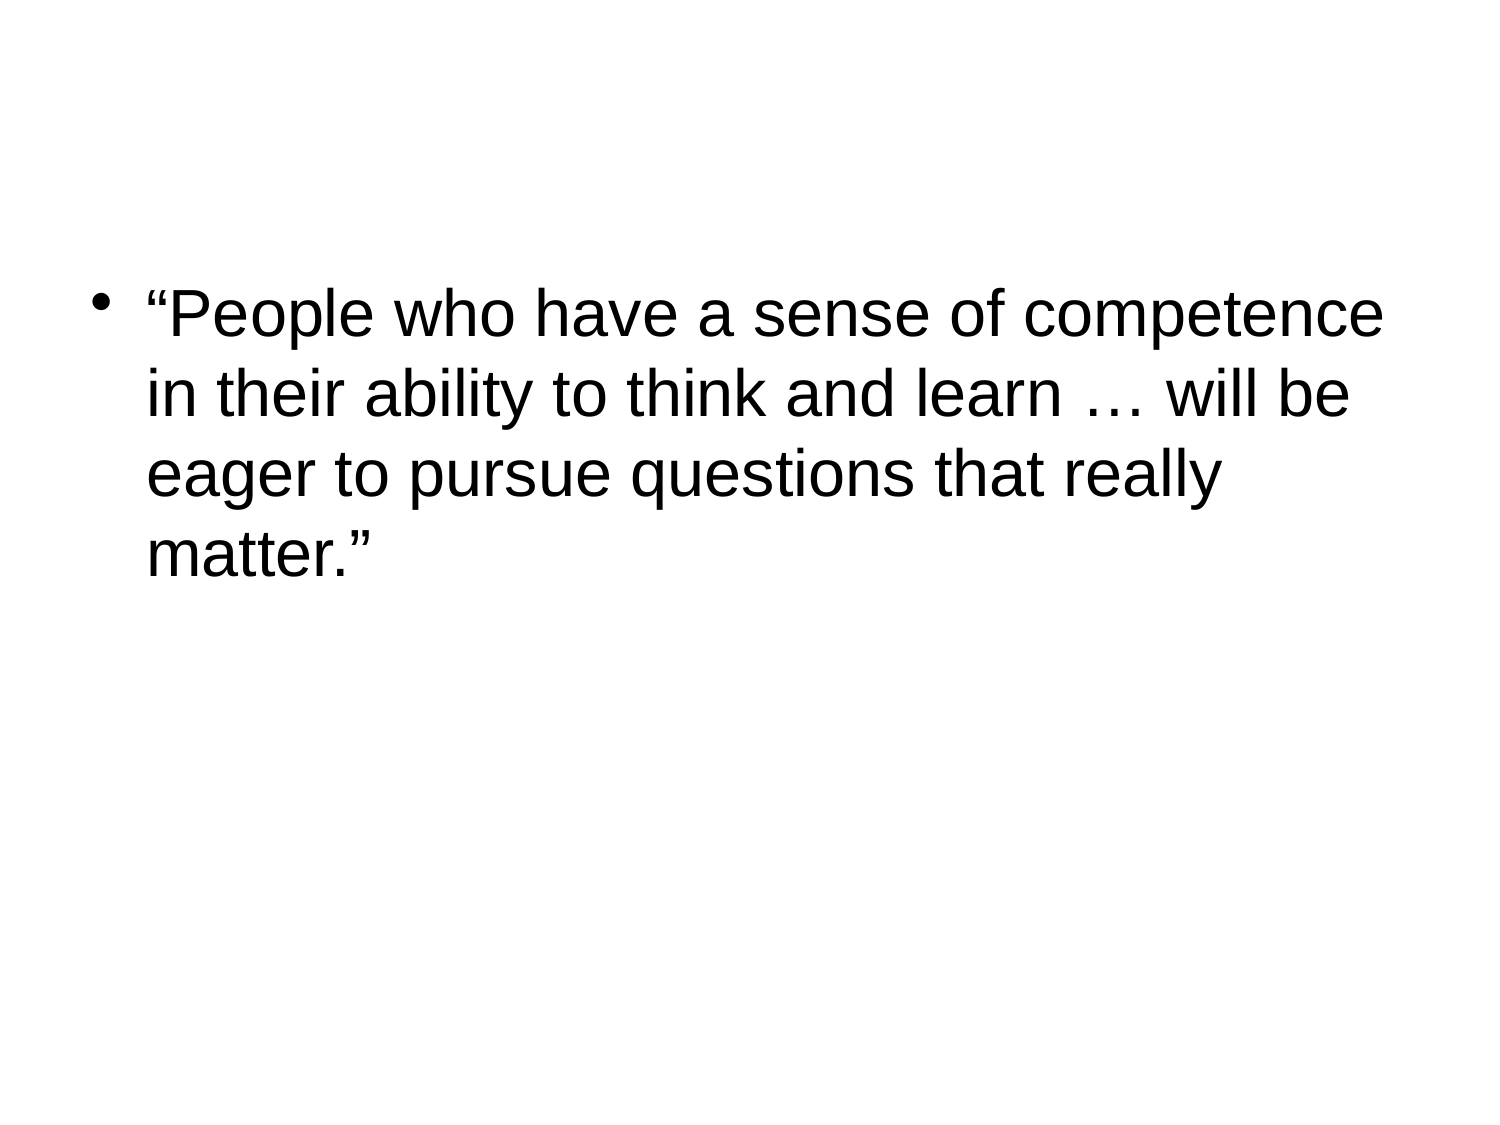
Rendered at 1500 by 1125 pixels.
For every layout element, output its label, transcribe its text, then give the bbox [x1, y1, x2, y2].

list “People who have a sense of competence in their ability to think and learn … will be eager to pursue questions that really matter.” [74, 262, 1426, 1006]
